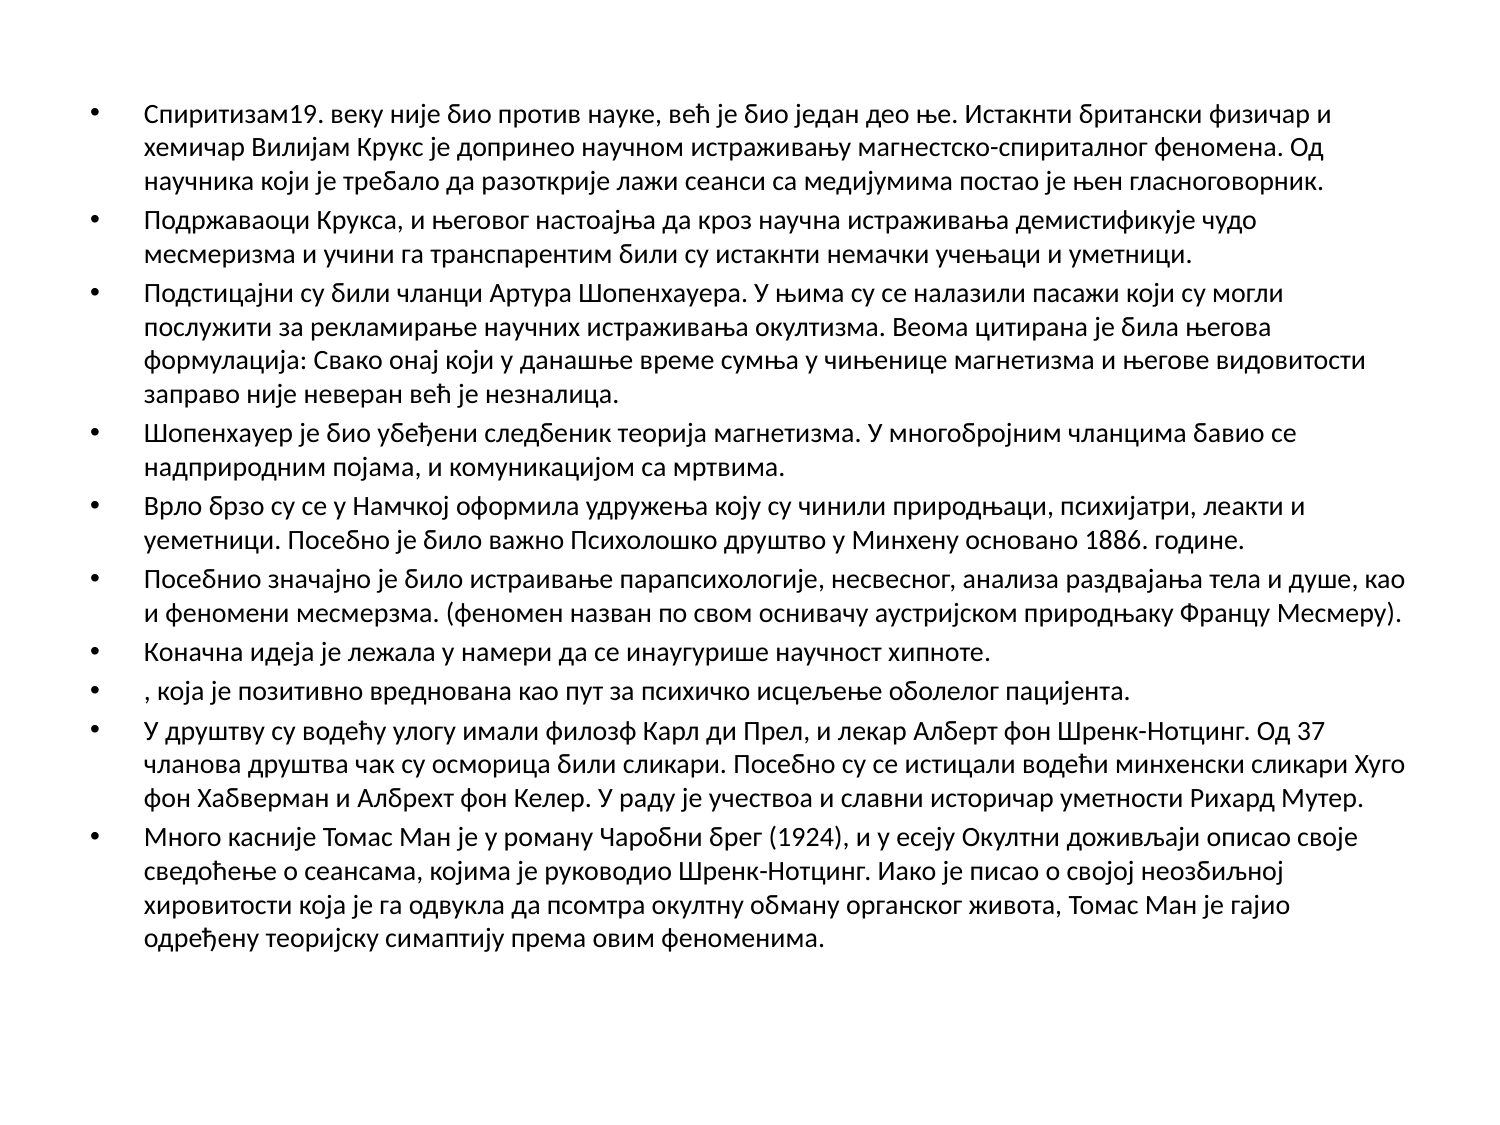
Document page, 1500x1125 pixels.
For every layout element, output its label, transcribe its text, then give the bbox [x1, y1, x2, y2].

list Спиритизам19. веку није био против науке, већ је био један део ње. Истакнти британски физичар и хемичар Вилијам Крукс је допринео научном истраживању магнестско-спириталног феномена. Од научника који је требало да разоткрије лажи сеанси са медијумима постао је њен гласноговорник. Подржаваоци Крукса, и његовог настоајња да кроз научна истраживања демистификује чудо месмеризма и учини га транспарентим били су истакнти немачки учењаци и уметници. Подстицајни су били чланци Артура Шопенхауера. У њима су се налазили пасажи који су могли послужити за рекламирање научних истраживања окултизма. Веома цитирана је била његова формулација: Свако онај који у данашње време сумња у чињенице магнетизма и његове видовитости заправо није неверан већ је незналица. Шопенхауер је био убеђени следбеник теорија магнетизма. У многобројним чланцима бавио се надприродним појама, и комуникацијом са мртвима. Врло брзо су се у Намчкој оформила удружења коју су чинили природњаци, психијатри, леакти и уеметници. Посебно је било важно Психолошко друштво у Минхену основано 1886. године. Посебнио значајно је било истраивање парапсихологије, несвесног, анализа раздвајања тела и душе, као и феномени месмерзма. (феномен назван по свом оснивачу аустријском природњаку Францу Месмеру). Коначна идеја је лежала у намери да се инаугурише научност хипноте. , која је позитивно вреднована као пут за психичко исцељење оболелог пацијента. У друштву су водећу улогу имали филозф Карл ди Прел, и лекар Алберт фон Шренк-Нотцинг. Од 37 чланова друштва чак су осморица били сликари. Посебно су се истицали водећи минхенски сликари Хуго фон Хабверман и Албрехт фон Келер. У раду је учествоа и славни историчар уметности Рихард Мутер. Много касније Томас Ман је у роману Чаробни брег (1924), и у есеју Окултни доживљаји описао своје сведоћење о сеансама, којима је руководио Шренк-Нотцинг. Иако је писао о својој неозбиљној хировитости која је га одвукла да псомтра окултну обману органског живота, Томас Ман је гајио одређену теоријску симаптију према овим феноменима. [75, 87, 1425, 1005]
